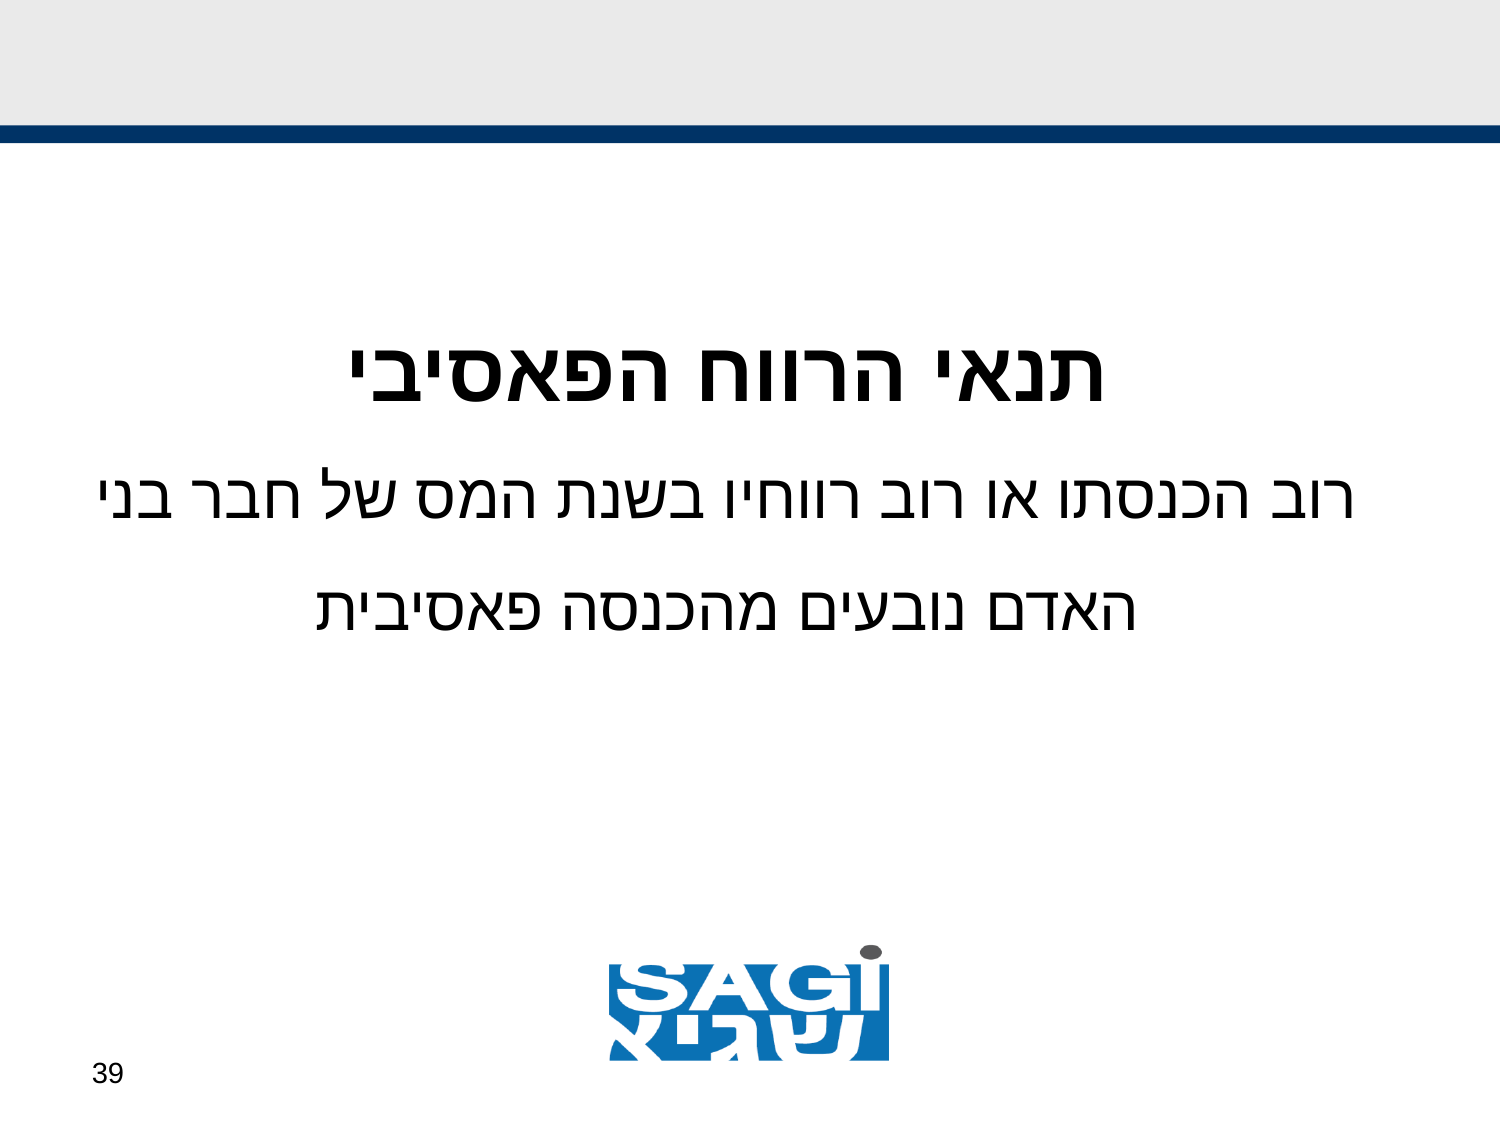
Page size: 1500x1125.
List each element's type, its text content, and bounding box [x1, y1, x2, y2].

picture [596, 940, 904, 1063]
slide_number 39 [76, 1046, 428, 1125]
text_box תנאי הרווח הפאסיבי רוב הכנסתו או רוב רווחיו בשנת המס של חבר בני האדם נובעים מהכנסה פאסיבית [29, 260, 1425, 651]
